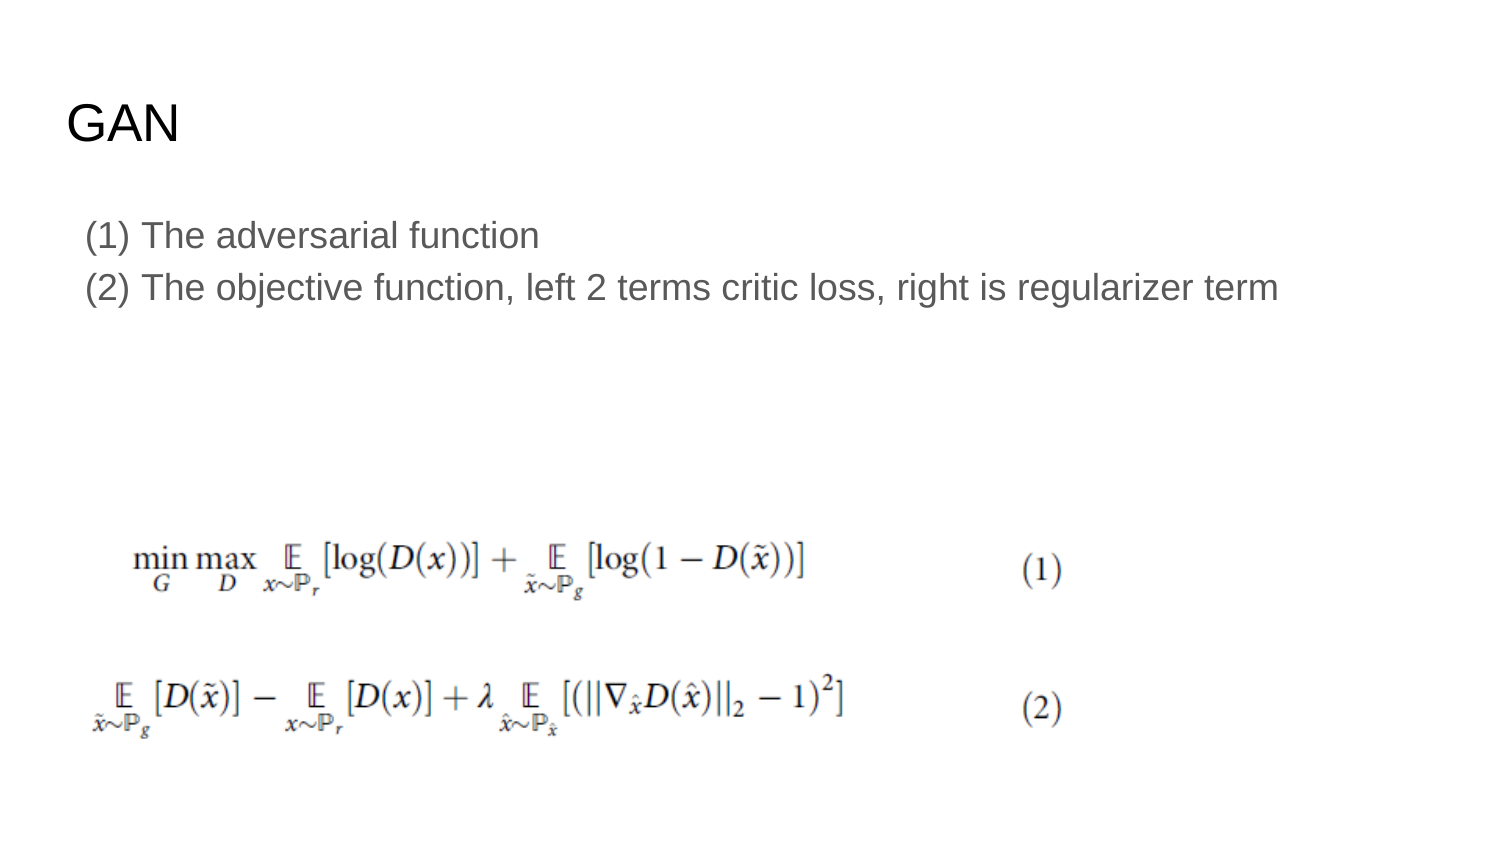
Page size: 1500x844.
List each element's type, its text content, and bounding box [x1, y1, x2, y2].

picture [50, 522, 1080, 750]
title GAN [51, 72, 1449, 167]
list The adversarial function The objective function, left 2 terms critic loss, right is regularizer term [51, 189, 1449, 750]
